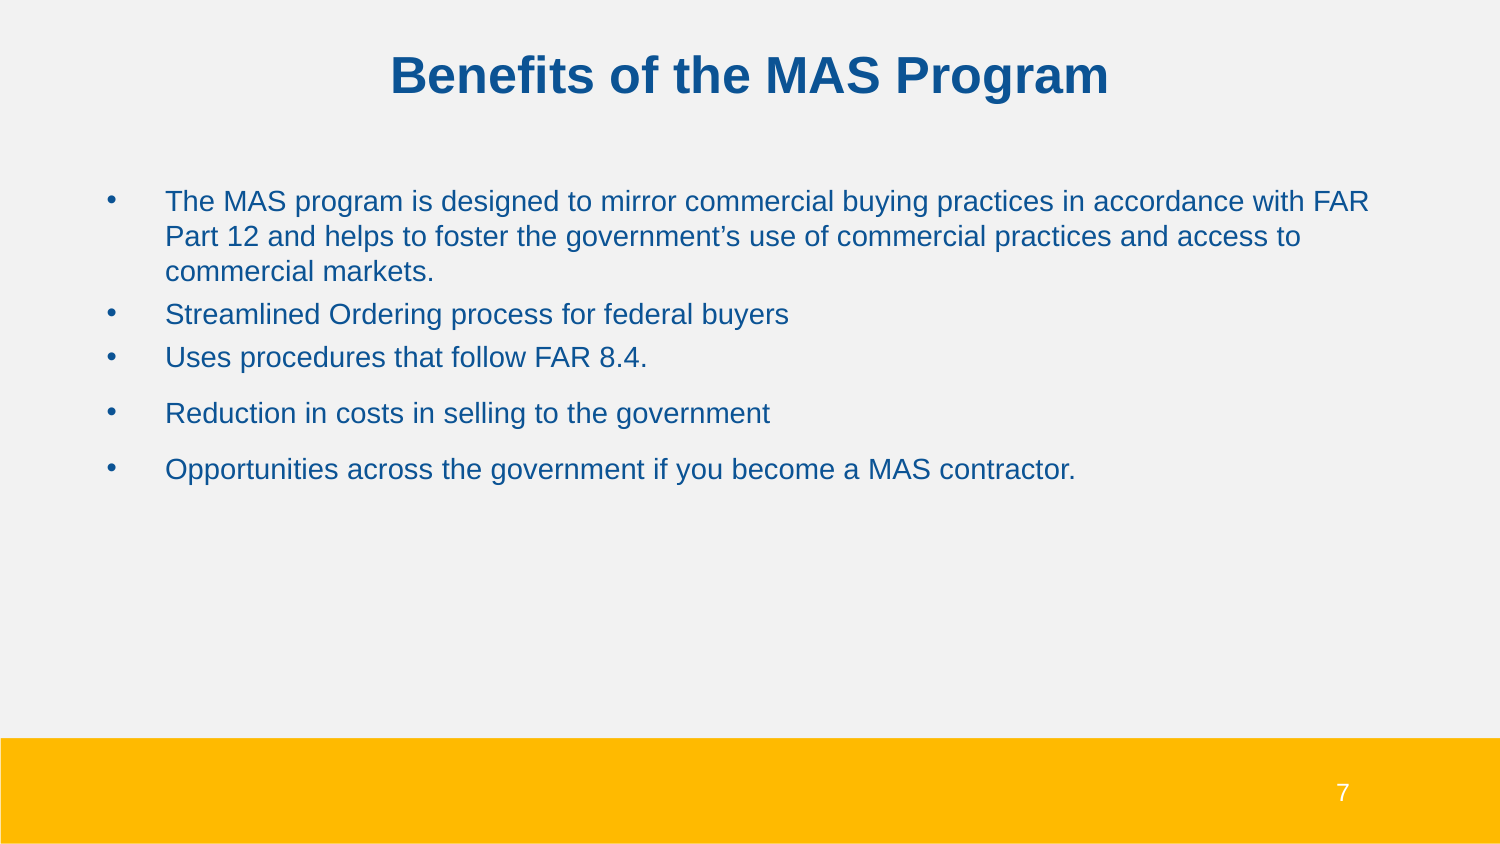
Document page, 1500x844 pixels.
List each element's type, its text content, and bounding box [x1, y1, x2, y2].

list The MAS program is designed to mirror commercial buying practices in accordance with FAR Part 12 and helps to foster the government’s use of commercial practices and access to commercial markets. Streamlined Ordering process for federal buyers Uses procedures that follow FAR 8.4. Reduction in costs in selling to the government Opportunities across the government if you become a MAS contractor. [75, 174, 1425, 732]
title Benefits of the MAS Program [75, 33, 1425, 174]
slide_number 7 [1050, 764, 1350, 818]
